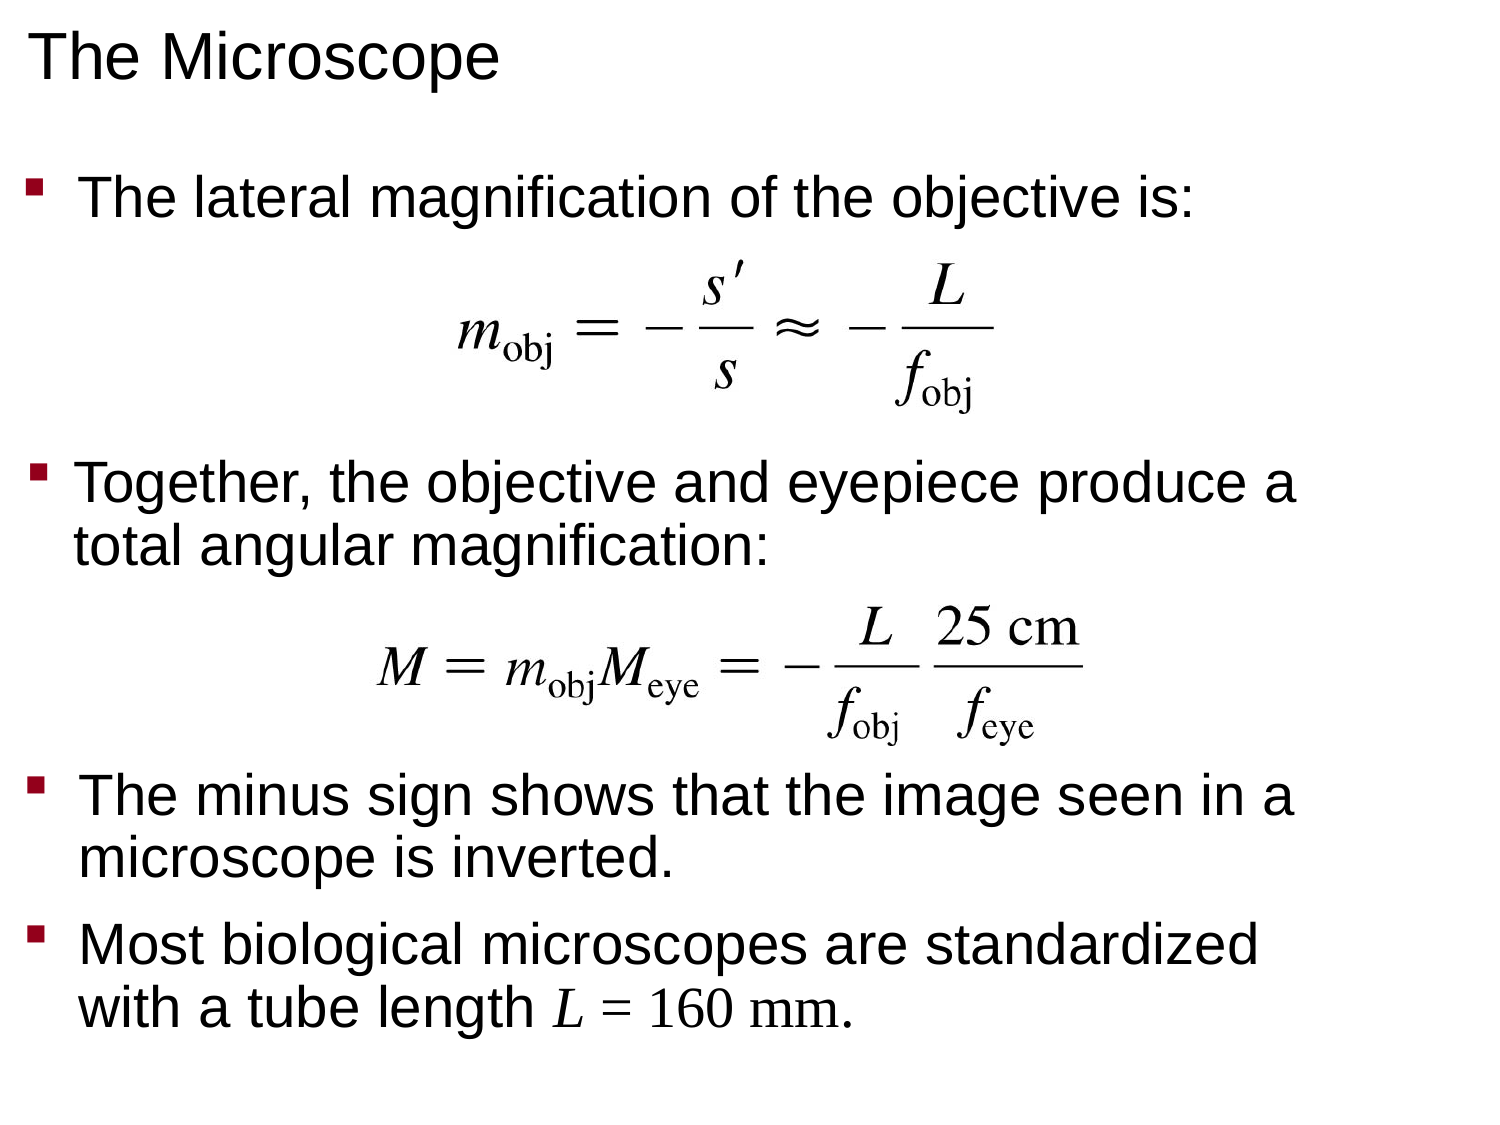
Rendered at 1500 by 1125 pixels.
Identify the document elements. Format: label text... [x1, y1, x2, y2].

text_box The lateral magnification of the objective is: [6, 159, 1359, 237]
picture [369, 595, 1106, 756]
text_box The Microscope [12, 18, 1363, 87]
text_box The minus sign shows that the image seen in a microscope is inverted. Most biological microscopes are standardized with a tube length L = 160 mm. [7, 757, 1343, 1048]
text_box Together, the objective and eyepiece produce a total angular magnification: [10, 444, 1345, 586]
picture [449, 250, 1051, 423]
